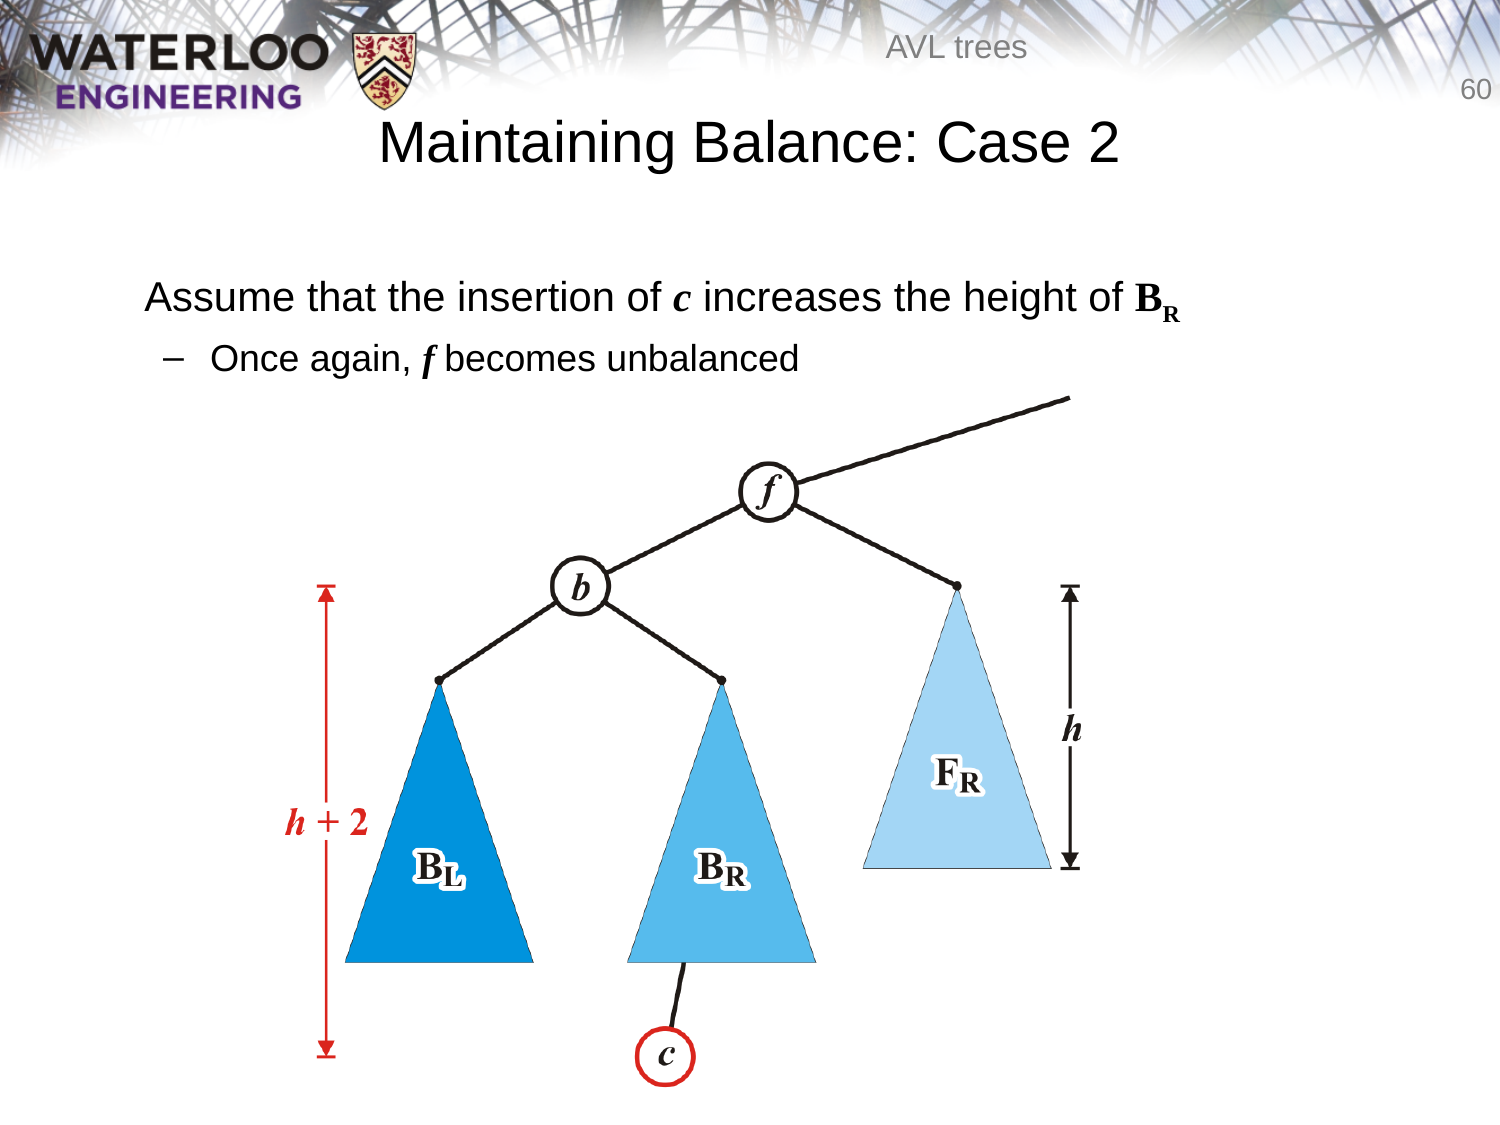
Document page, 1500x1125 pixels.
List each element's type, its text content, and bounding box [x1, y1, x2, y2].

title Maintaining Balance: Case 2 [74, 44, 1426, 233]
list Assume that the insertion of c increases the height of BR Once again, f becomes unbalanced [72, 262, 1424, 1006]
picture [0, 0, 1500, 1125]
